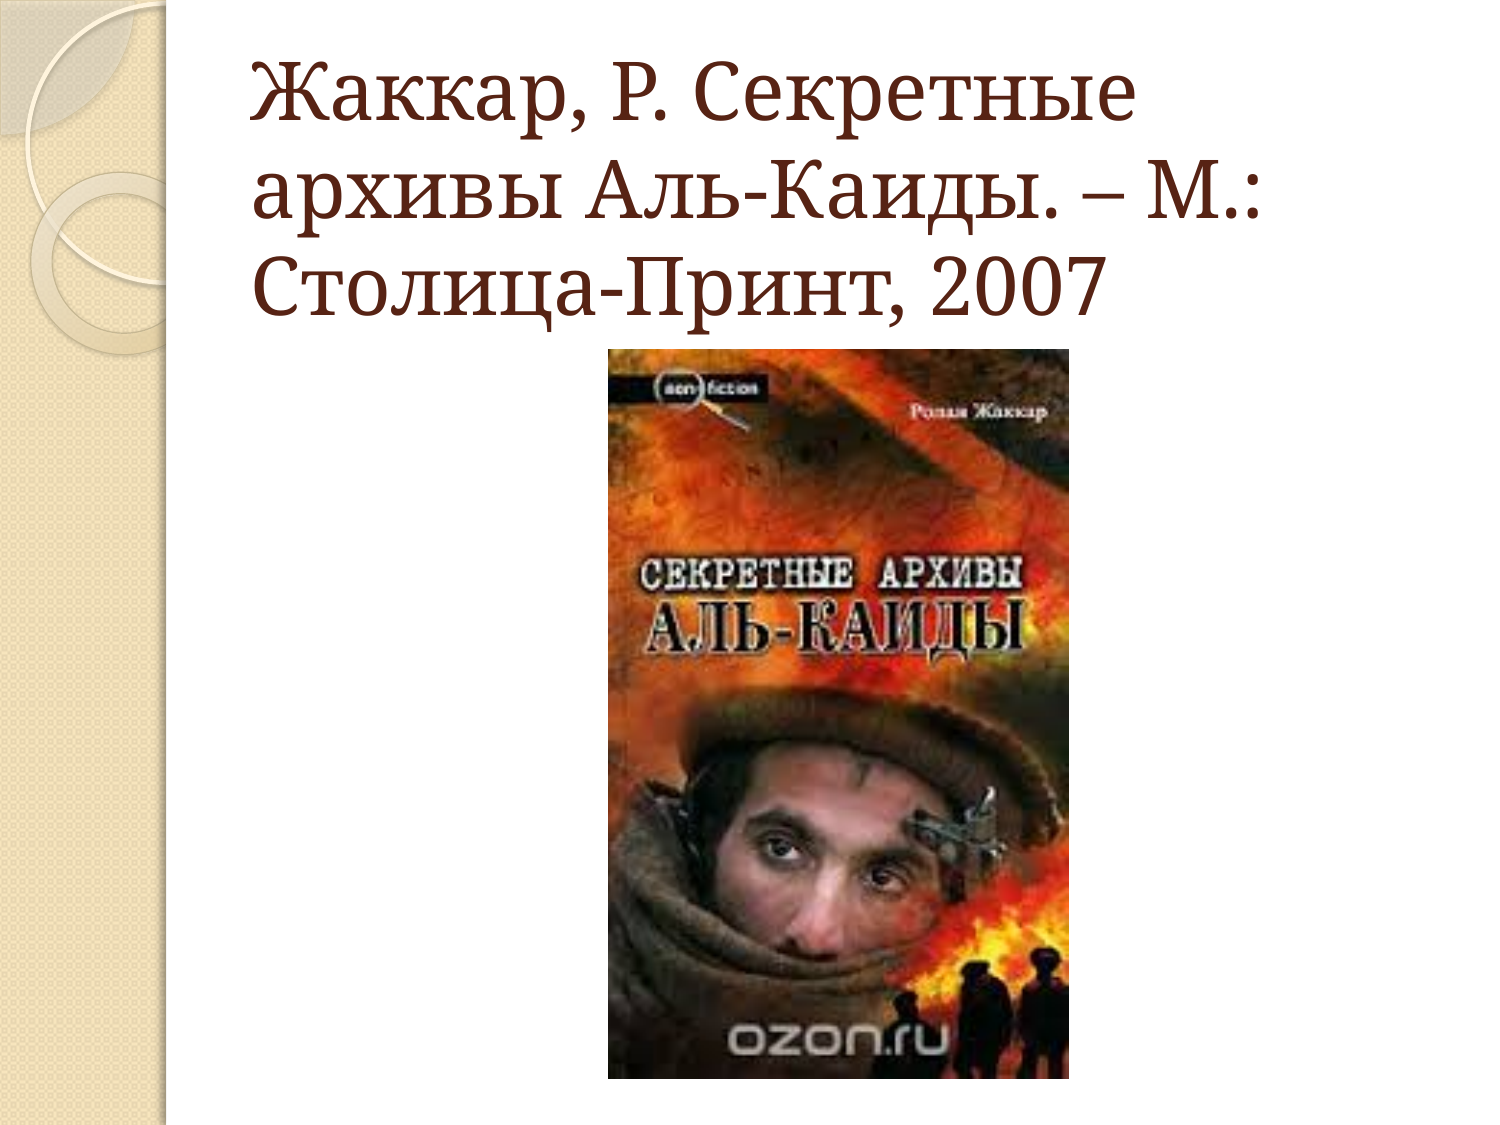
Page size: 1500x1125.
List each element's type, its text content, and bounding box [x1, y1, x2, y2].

title Жаккар, Р. Секретные архивы Аль-Каиды. – М.: Столица-Принт, 2007 [235, 45, 1466, 327]
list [608, 349, 1070, 1079]
